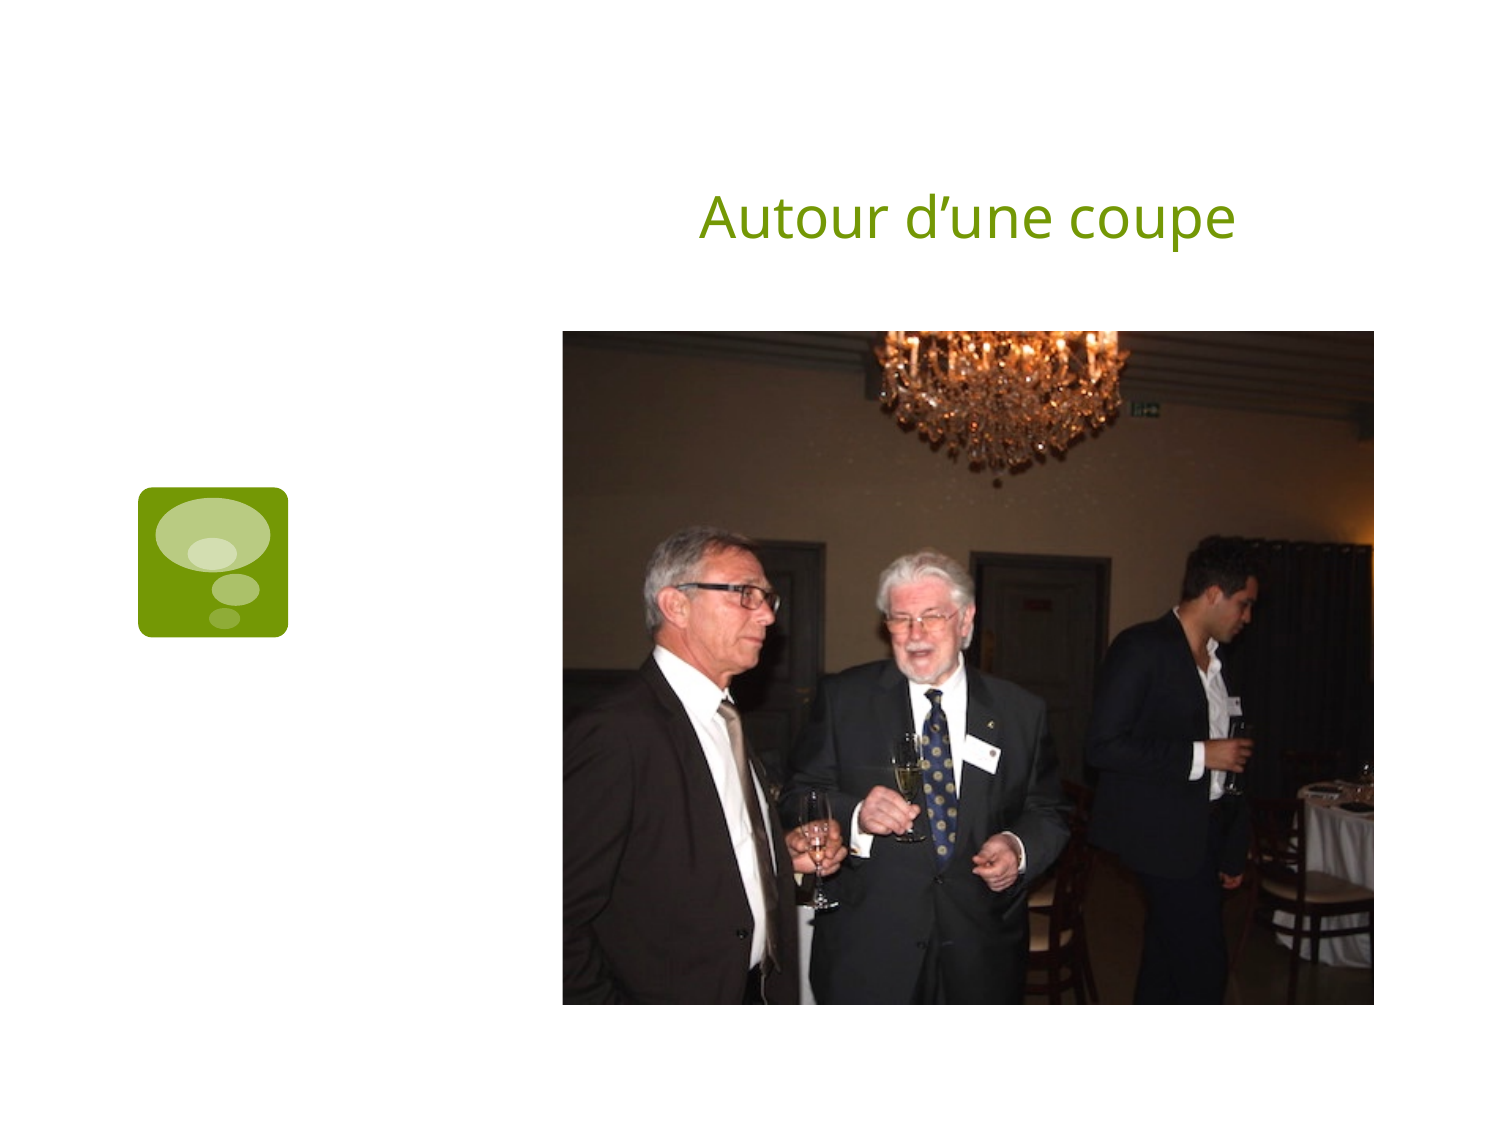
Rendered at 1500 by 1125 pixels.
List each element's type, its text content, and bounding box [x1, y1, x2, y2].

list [561, 330, 1375, 1006]
title Autour d’une coupe [562, 112, 1375, 258]
